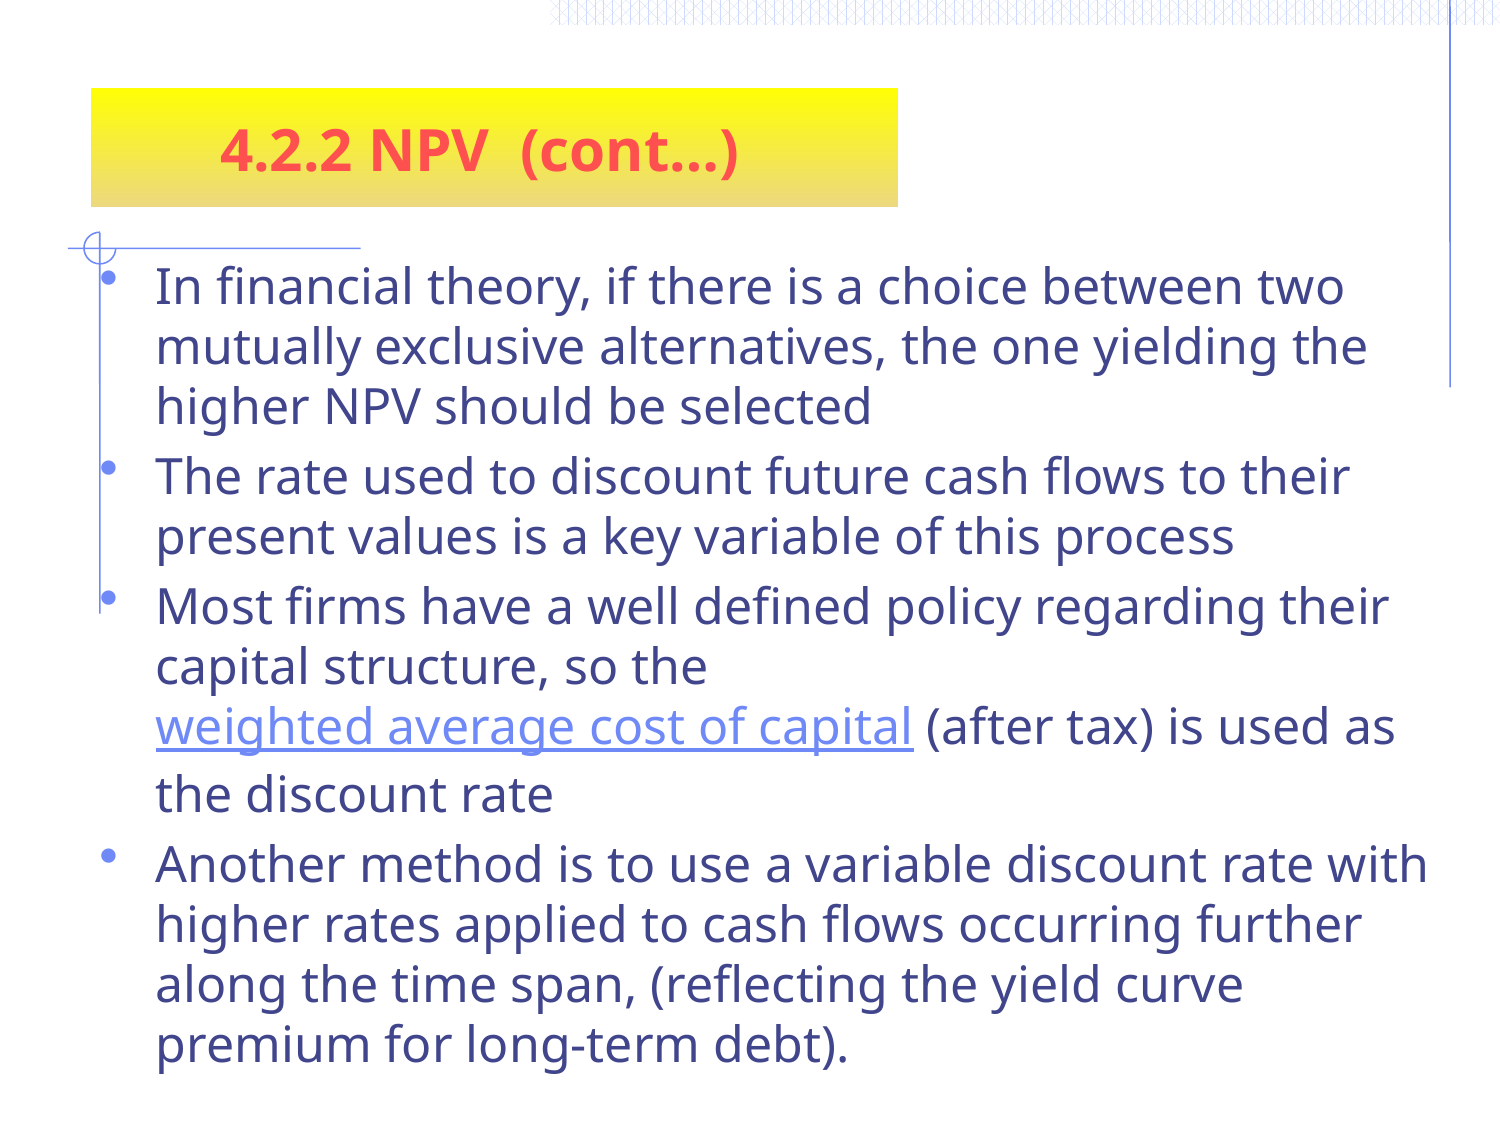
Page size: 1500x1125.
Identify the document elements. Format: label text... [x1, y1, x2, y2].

text_box 4.2.2 NPV (cont…) [91, 88, 898, 207]
list In financial theory, if there is a choice between two mutually exclusive alternatives, the one yielding the higher NPV should be selected The rate used to discount future cash flows to their present values is a key variable of this process Most firms have a well defined policy regarding their capital structure, so the weighted average cost of capital (after tax) is used as the discount rate Another method is to use a variable discount rate with higher rates applied to cash flows occurring further along the time span, (reflecting the yield curve premium for long-term debt). [84, 246, 1457, 1039]
